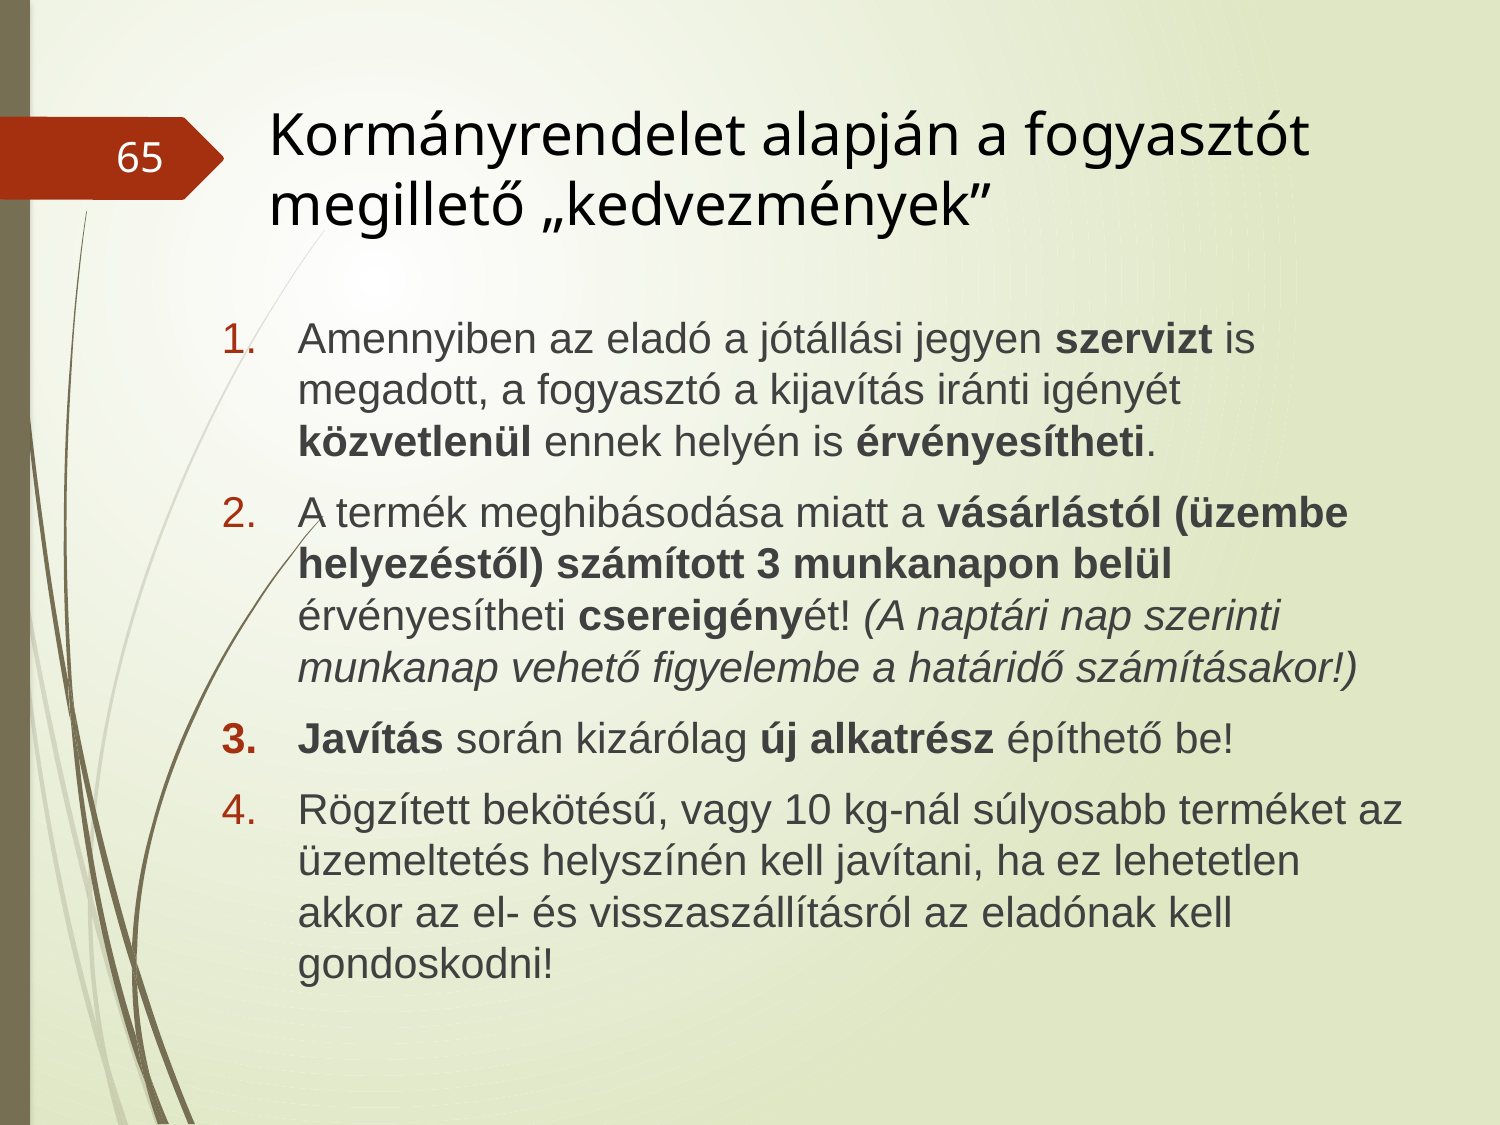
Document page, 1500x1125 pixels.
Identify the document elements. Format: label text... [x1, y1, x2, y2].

title Kormányrendelet alapján a fogyasztót megillető „kedvezmények” [253, 90, 1425, 284]
slide_number 65 [83, 129, 180, 190]
list Amennyiben az eladó a jótállási jegyen szervizt is megadott, a fogyasztó a kijavítás iránti igényét közvetlenül ennek helyén is érvényesítheti. A termék meghibásodása miatt a vásárlástól (üzembe helyezéstől) számított 3 munkanapon belül érvényesítheti csereigényét! (A naptári nap szerinti munkanap vehető figyelembe a határidő számításakor!) Javítás során kizárólag új alkatrész építhető be! Rögzített bekötésű, vagy 10 kg-nál súlyosabb terméket az üzemeltetés helyszínén kell javítani, ha ez lehetetlen akkor az el- és visszaszállításról az eladónak kell gondoskodni! [206, 302, 1425, 1005]
